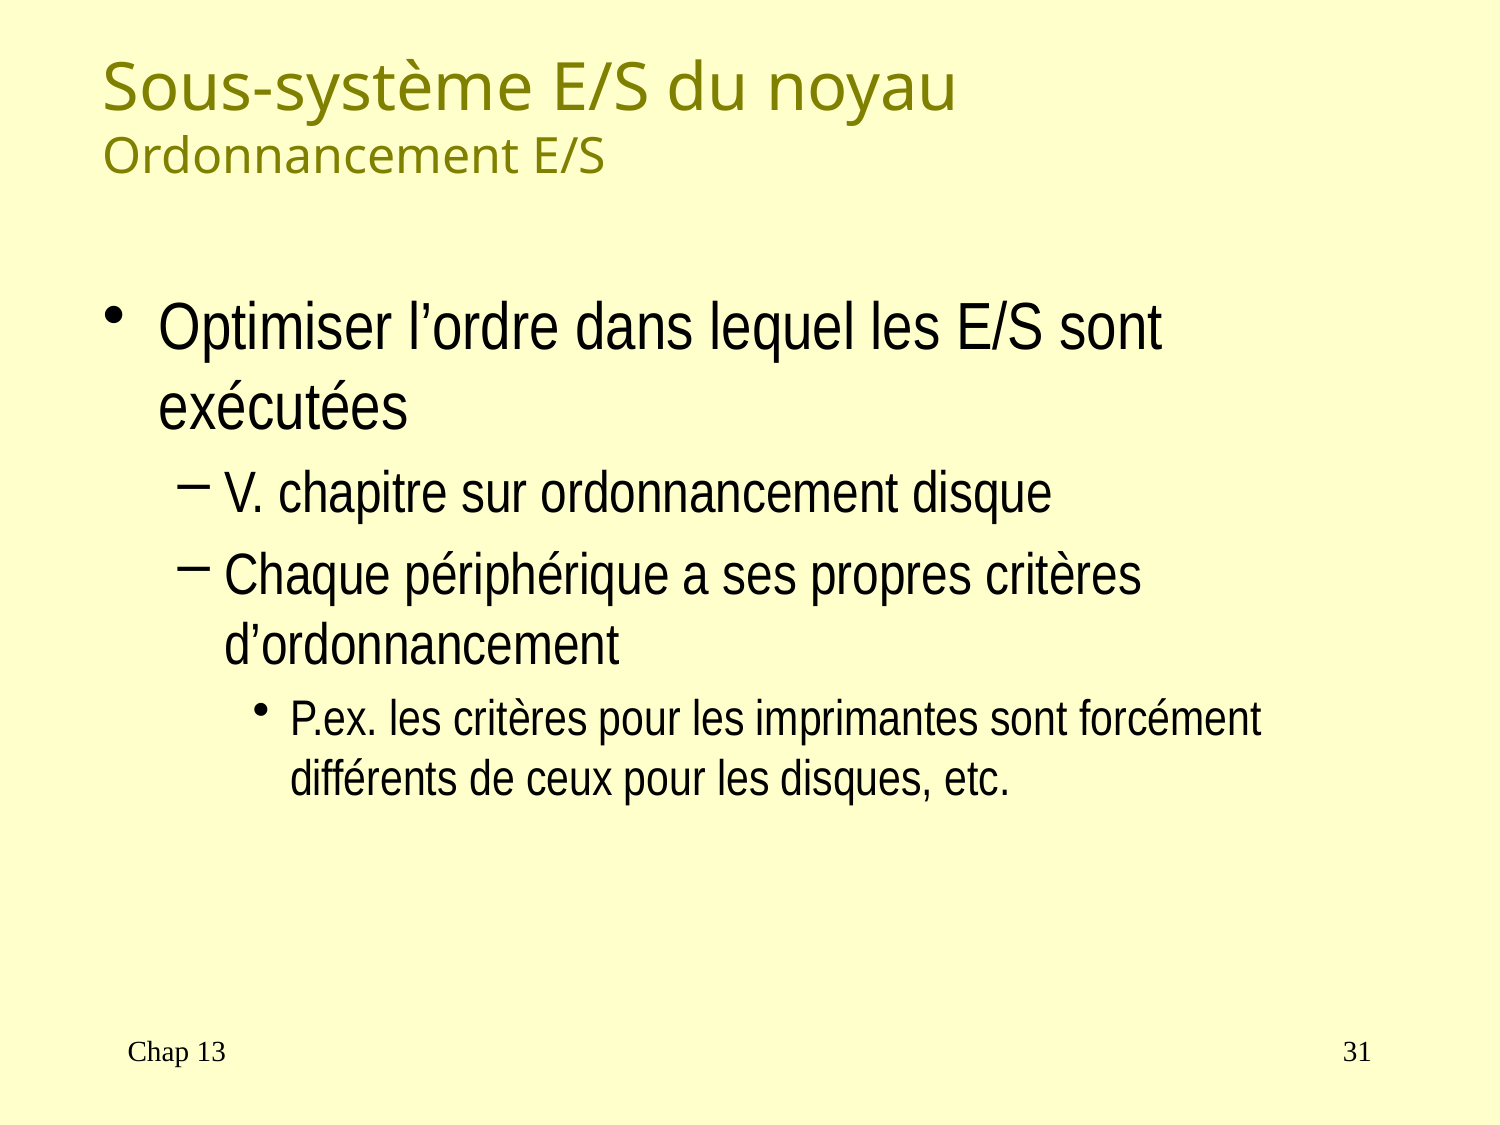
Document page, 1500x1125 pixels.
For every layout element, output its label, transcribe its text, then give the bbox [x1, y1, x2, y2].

title Sous-système E/S du noyau Ordonnancement E/S [87, 50, 1363, 238]
list Optimiser l’ordre dans lequel les E/S sont exécutées V. chapitre sur ordonnancement disque Chaque périphérique a ses propres critères d’ordonnancement P.ex. les critères pour les imprimantes sont forcément différents de ceux pour les disques, etc. [87, 275, 1363, 950]
slide_number Chap 13 [112, 1024, 426, 1101]
slide_number 31 [1074, 1024, 1388, 1101]
